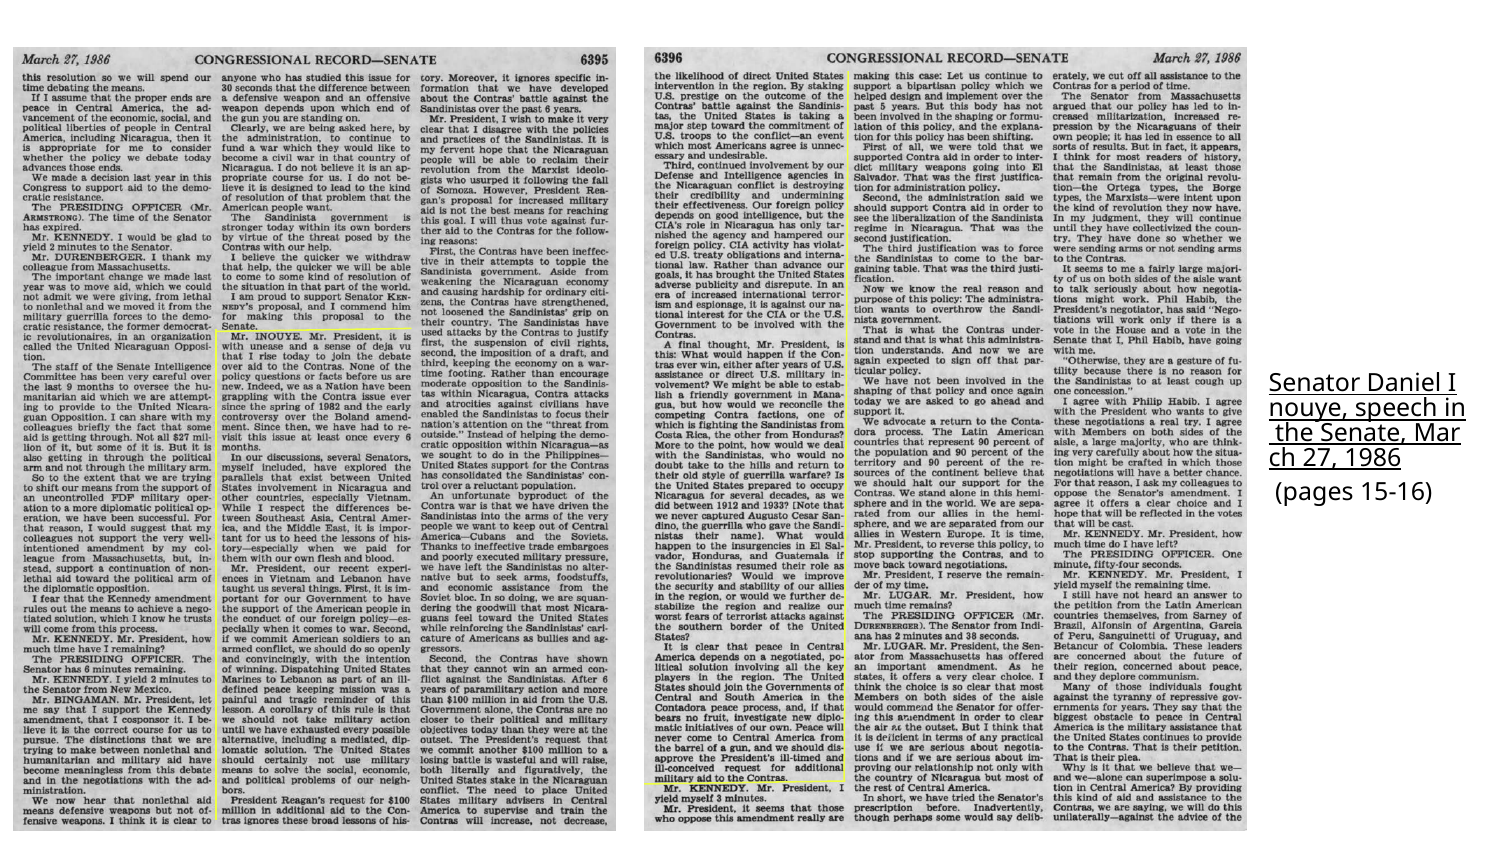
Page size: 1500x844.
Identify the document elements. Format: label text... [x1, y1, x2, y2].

picture [12, 46, 616, 831]
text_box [843, 70, 849, 781]
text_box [643, 780, 840, 785]
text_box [215, 328, 412, 332]
title Senator Daniel Inouye, speech in the Senate, March 27, 1986 (pages 15-16) [1253, 107, 1482, 446]
picture [643, 46, 1247, 831]
